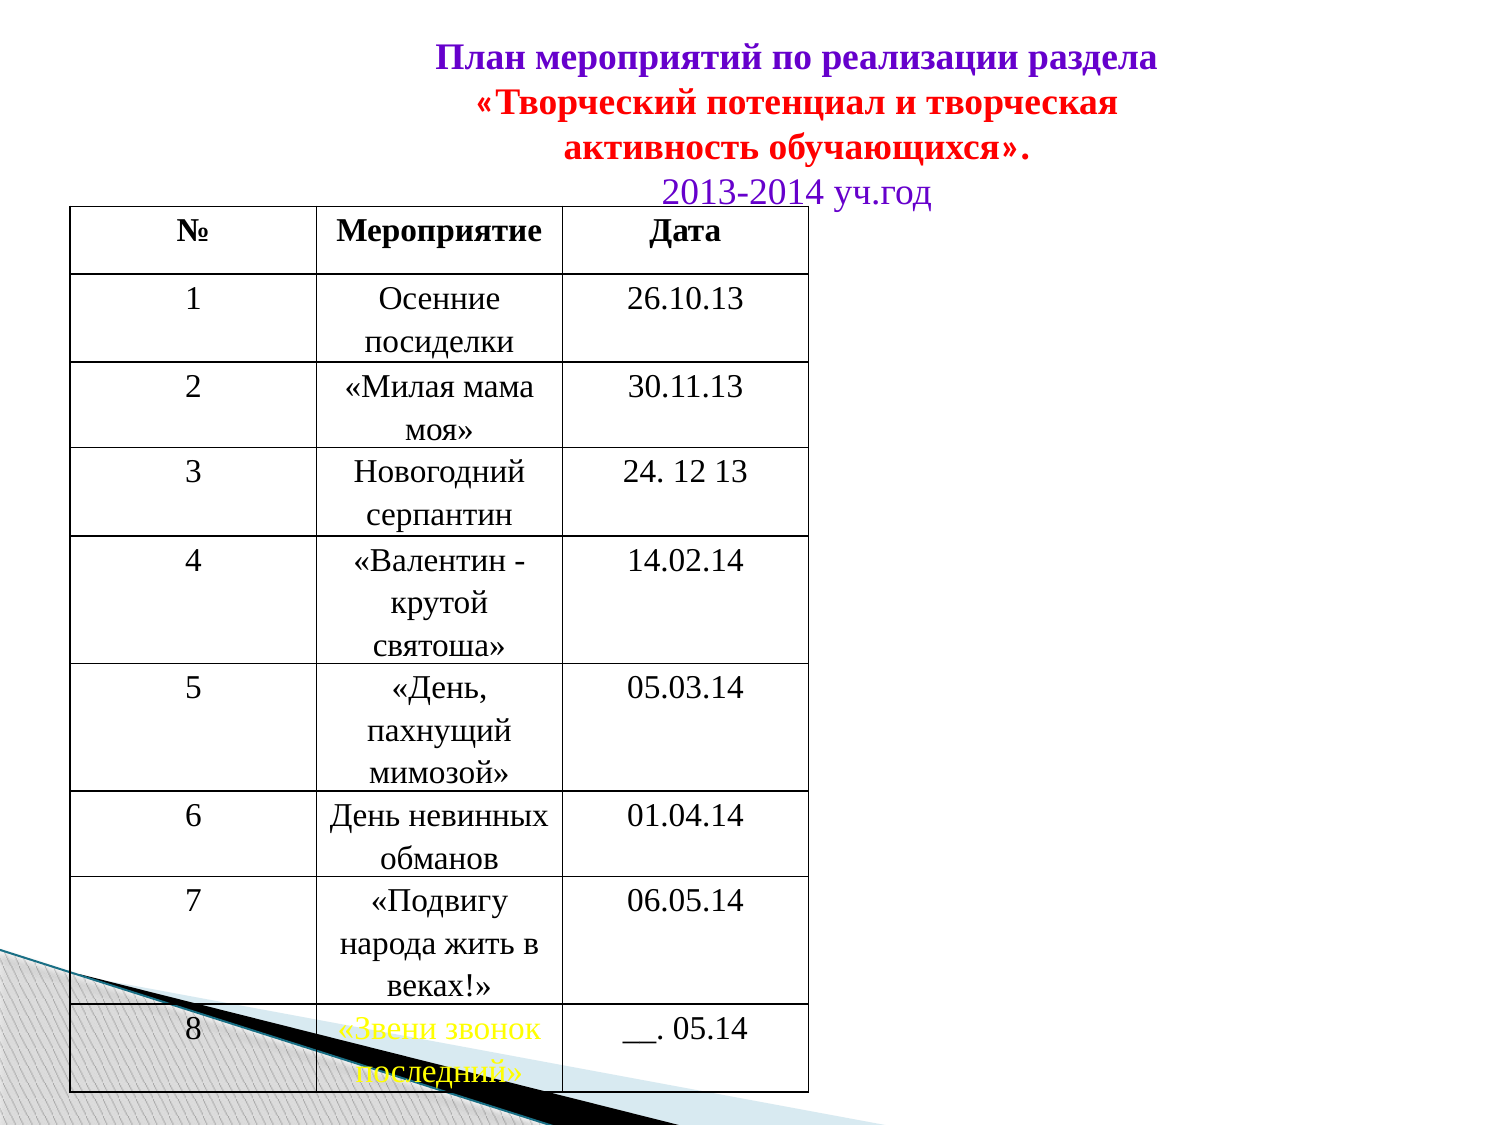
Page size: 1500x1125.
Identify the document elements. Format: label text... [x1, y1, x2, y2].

table_cell 5 [71, 664, 316, 790]
table_cell 6 [71, 792, 316, 876]
table_cell 30.11.13 [563, 363, 808, 447]
table_cell 8 [71, 1005, 316, 1091]
table_header Дата [563, 265, 808, 273]
table_cell 1 [71, 275, 316, 361]
table_cell 06.05.14 [563, 877, 808, 1003]
table_cell 26.10.13 [563, 275, 808, 361]
table_cell 14.02.14 [563, 537, 808, 663]
table_cell «День, пахнущий мимозой» [317, 664, 562, 790]
table_cell «Звени звонок последний» [317, 1005, 562, 1091]
table_cell Новогодний серпантин [317, 448, 562, 535]
table_cell 2 [71, 363, 316, 447]
table_cell «Валентин - крутой святоша» [317, 537, 562, 663]
table_cell 4 [71, 537, 316, 663]
table_header № [71, 207, 316, 273]
text_box План мероприятий по реализации раздела «Творческий потенциал и творческая активность обучающихся». 2013-2014 уч.год [363, 24, 1231, 265]
table_cell 05.03.14 [563, 664, 808, 790]
table_cell «Подвигу народа жить в веках!» [317, 877, 562, 1003]
table_cell День невинных обманов [317, 792, 562, 876]
table_cell Осенние посиделки [317, 275, 562, 361]
table_cell 24. 12 13 [563, 448, 808, 535]
table_cell __. 05.14 [563, 1005, 808, 1091]
table_cell «Милая мама моя» [317, 363, 562, 447]
table_cell 7 [71, 877, 316, 1003]
table_cell 3 [71, 448, 316, 535]
table_cell 01.04.14 [563, 792, 808, 876]
table_header Мероприятие [317, 207, 562, 273]
